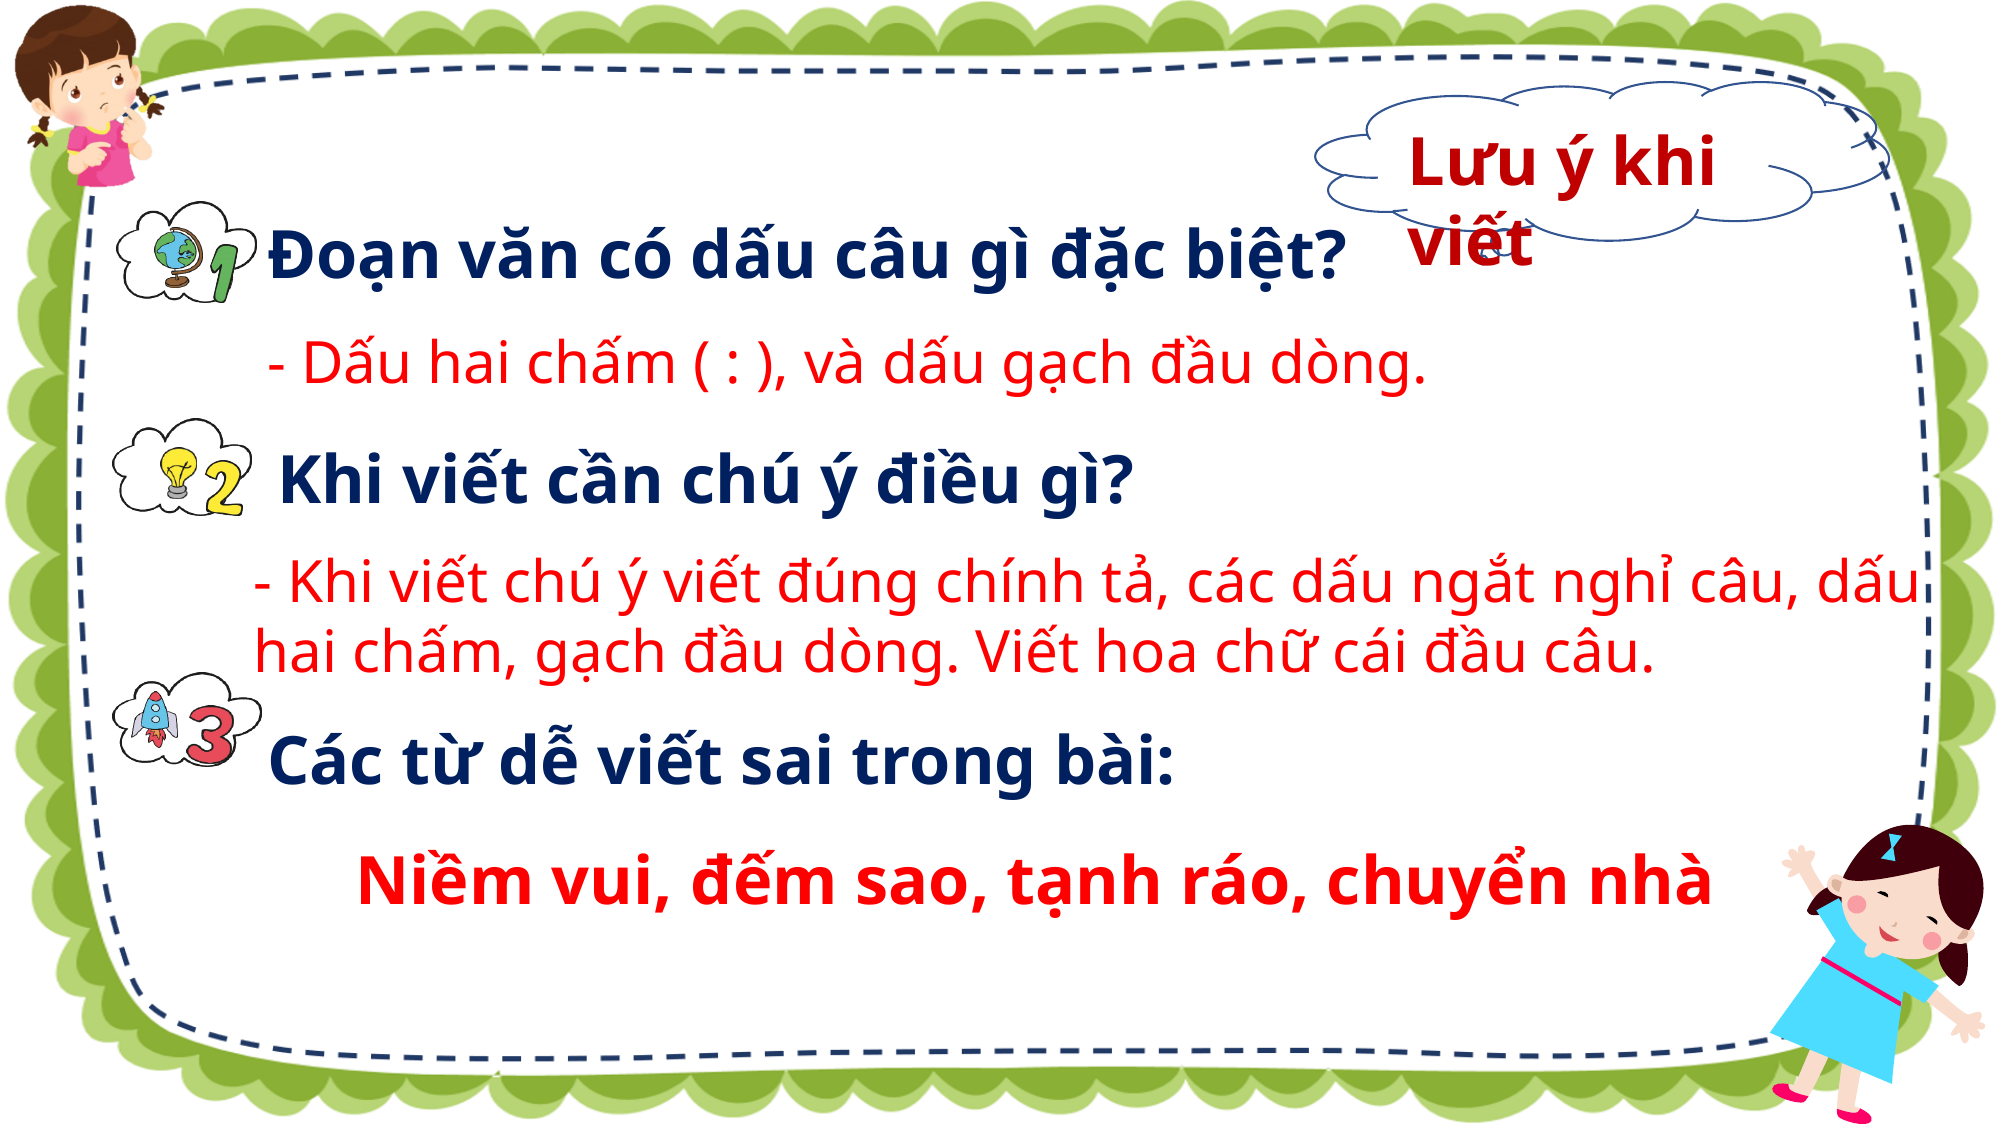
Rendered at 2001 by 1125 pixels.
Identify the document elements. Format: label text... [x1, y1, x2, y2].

text_box Đoạn văn có dấu câu gì đặc biệt? [257, 201, 2000, 302]
text_box Khi viết cần chú ý điều gì? [257, 427, 1835, 528]
text_box - Khi viết chú ý viết đúng chính tả, các dấu ngắt nghỉ câu, dấu hai chấm, gạch đầu dòng. Viết hoa chữ cái đầu câu. [233, 534, 1945, 695]
picture [0, 0, 2001, 1125]
text_box Các từ dễ viết sai trong bài: Niềm vui, đếm sao, tạnh ráo, chuyển nhà [247, 707, 1825, 928]
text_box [116, 201, 257, 303]
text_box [1315, 81, 1889, 241]
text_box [112, 418, 252, 516]
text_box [112, 672, 262, 767]
text_box - Dấu hai chấm ( : ), và dấu gạch đầu dòng. [247, 315, 2000, 406]
